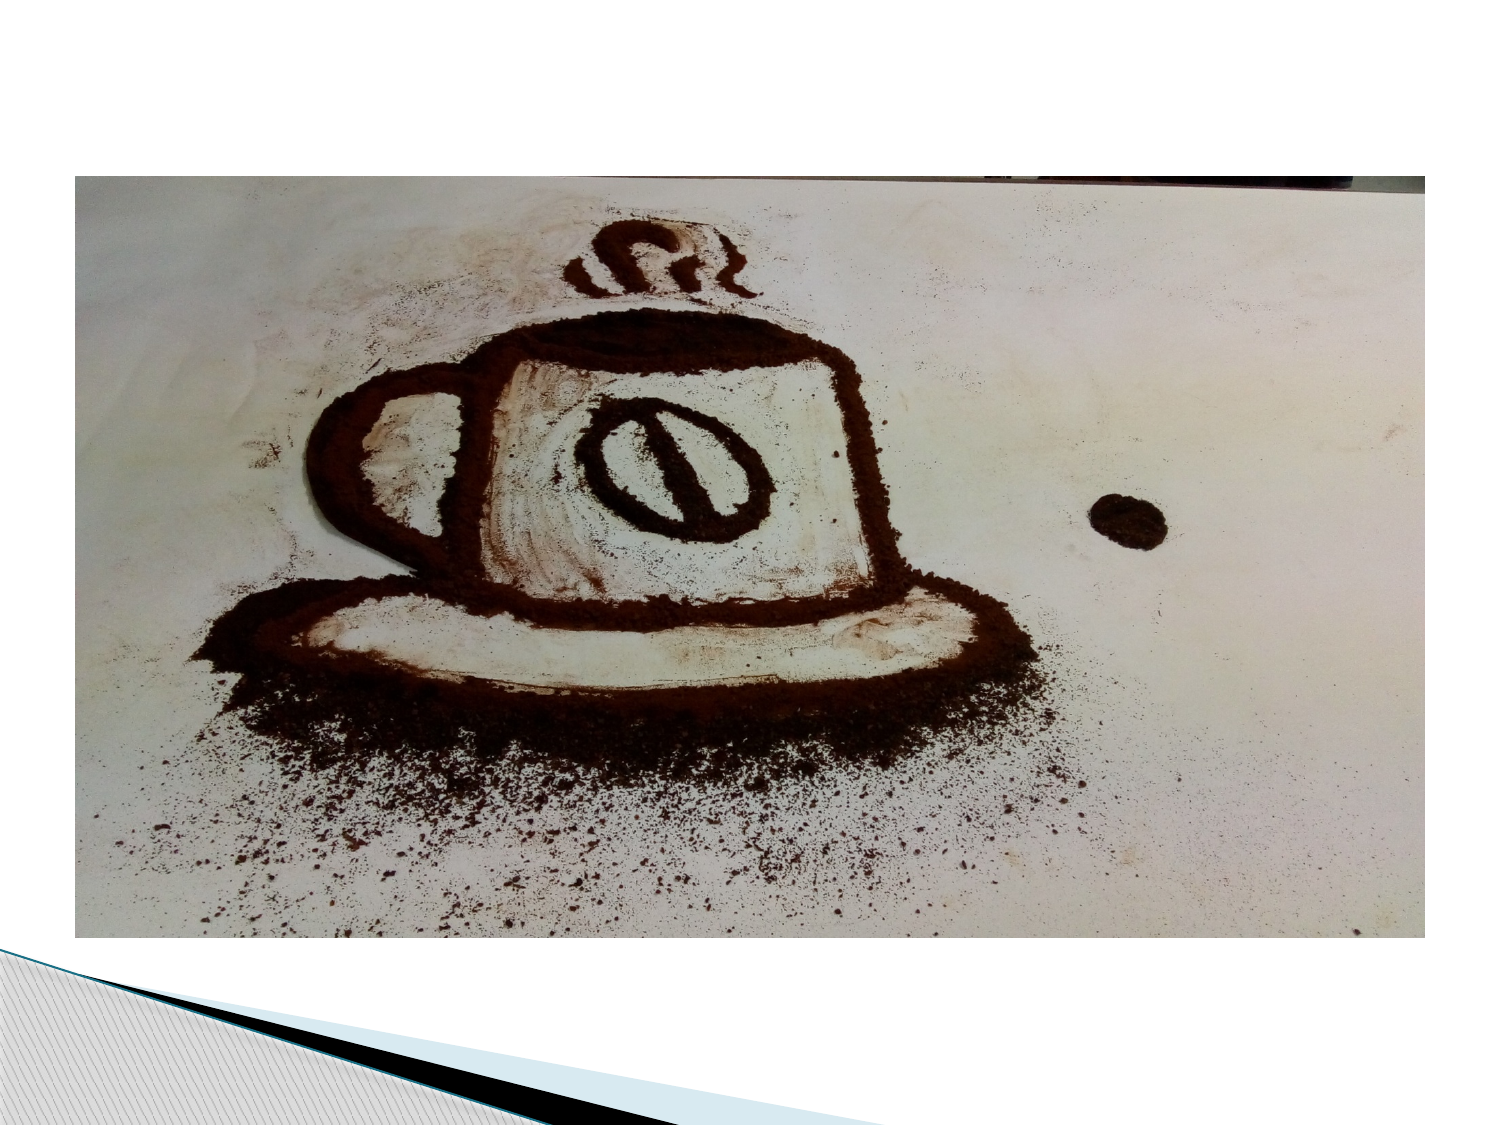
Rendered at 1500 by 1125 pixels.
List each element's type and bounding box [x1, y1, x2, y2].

list [74, 175, 1426, 938]
